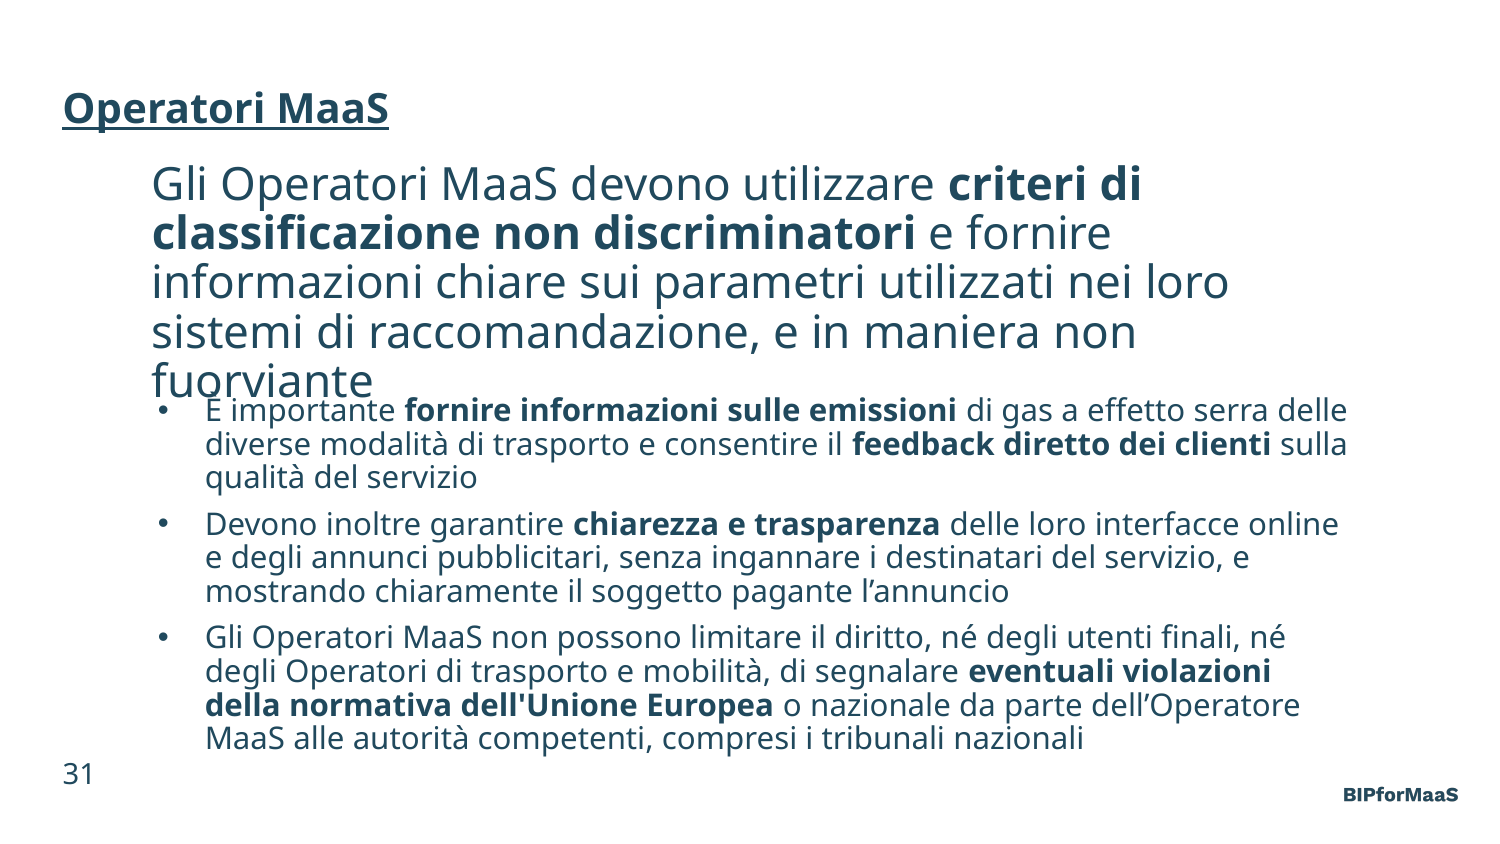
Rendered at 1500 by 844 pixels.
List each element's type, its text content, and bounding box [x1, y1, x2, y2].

picture [1302, 744, 1500, 844]
subtitle È importante fornire informazioni sulle emissioni di gas a effetto serra delle diverse modalità di trasporto e consentire il feedback diretto dei clienti sulla qualità del servizio Devono inoltre garantire chiarezza e trasparenza delle loro interfacce online e degli annunci pubblicitari, senza ingannare i destinatari del servizio, e mostrando chiaramente il soggetto pagante l’annuncio Gli Operatori MaaS non possono limitare il diritto, né degli utenti finali, né degli Operatori di trasporto e mobilità, di segnalare eventuali violazioni della normativa dell'Unione Europea o nazionale da parte dell’Operatore MaaS alle autorità competenti, compresi i tribunali nazionali [143, 387, 1369, 733]
title Gli Operatori MaaS devono utilizzare criteri di classificazione non discriminatori e fornire informazioni chiare sui parametri utilizzati nei loro sistemi di raccomandazione, e in maniera non fuorviante [137, 153, 1363, 357]
list Operatori MaaS [47, 80, 1106, 147]
